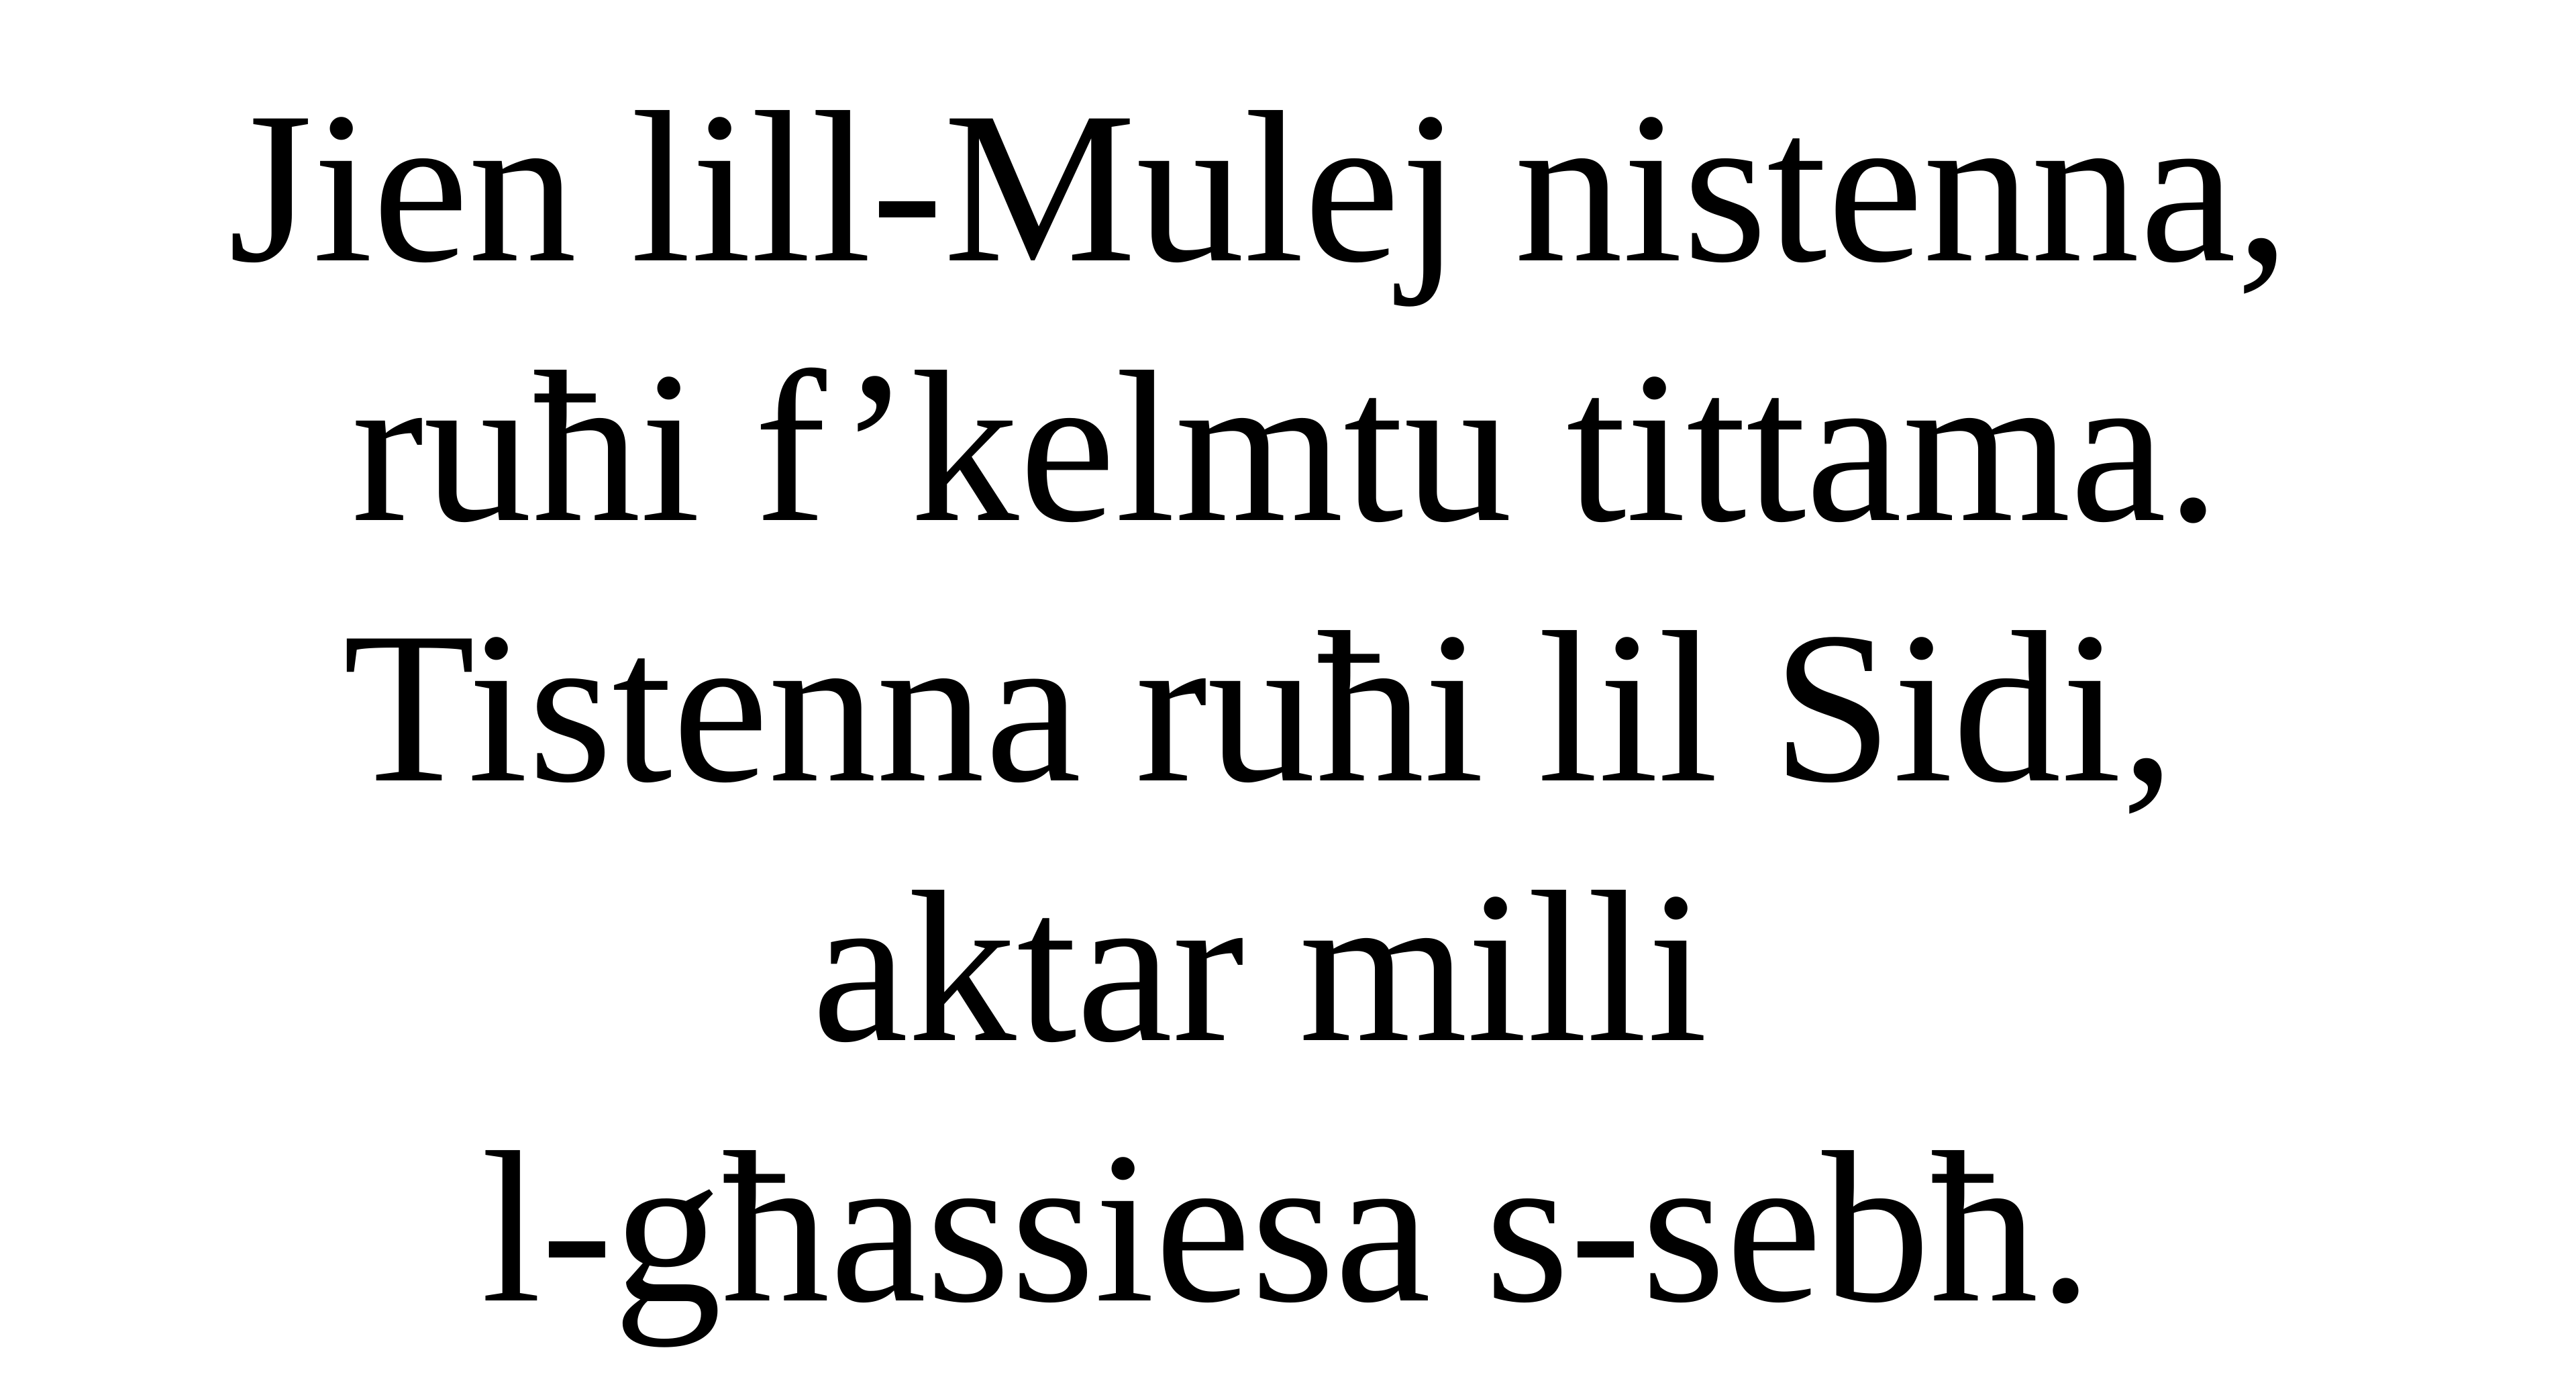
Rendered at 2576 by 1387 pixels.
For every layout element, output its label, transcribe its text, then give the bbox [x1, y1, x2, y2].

text_box Jien lill-Mulej nistenna, ruħi f’kelmtu tittama. Tistenna ruħi lil Sidi, aktar milli l-għassiesa s-sebħ. [0, 38, 2576, 1349]
